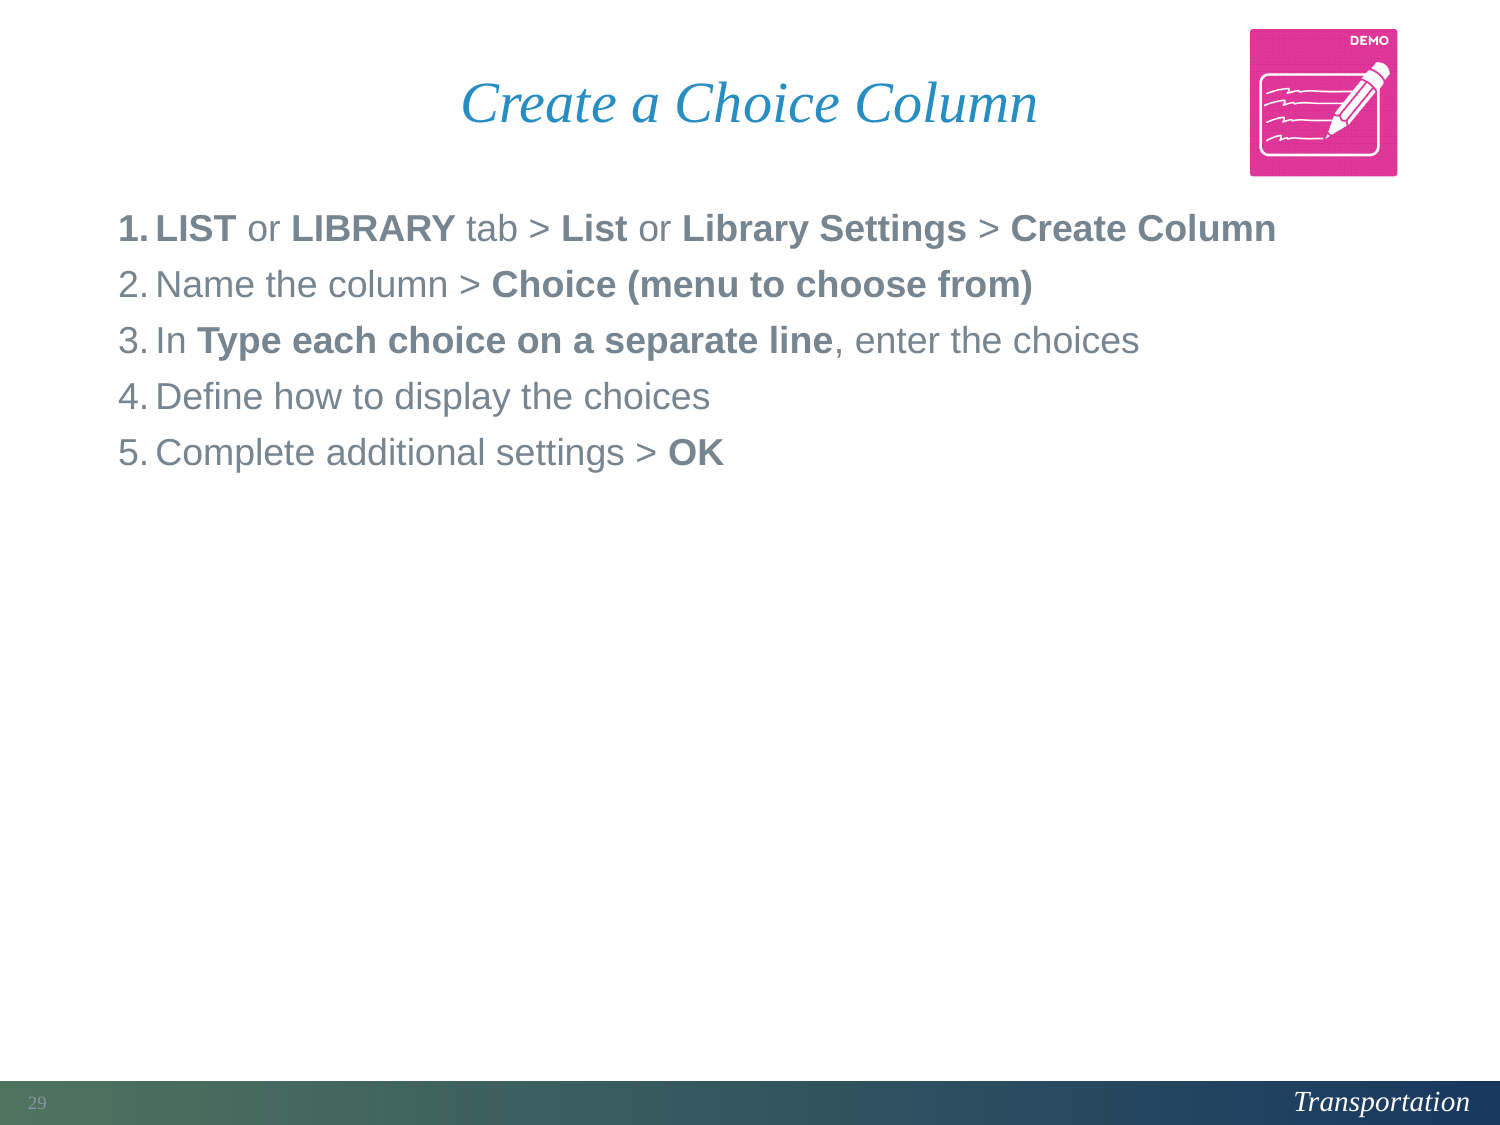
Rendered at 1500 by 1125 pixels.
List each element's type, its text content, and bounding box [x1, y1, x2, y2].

slide_number 105 [12, 1091, 351, 1114]
picture [1248, 27, 1399, 178]
title Create a Choice Column [103, 16, 1397, 191]
list LIST or LIBRARY tab > List or Library Settings > Create Column Name the column > Choice (menu to choose from) In Type each choice on a separate line, enter the choices Define how to display the choices Complete additional settings > OK [103, 201, 1397, 1025]
